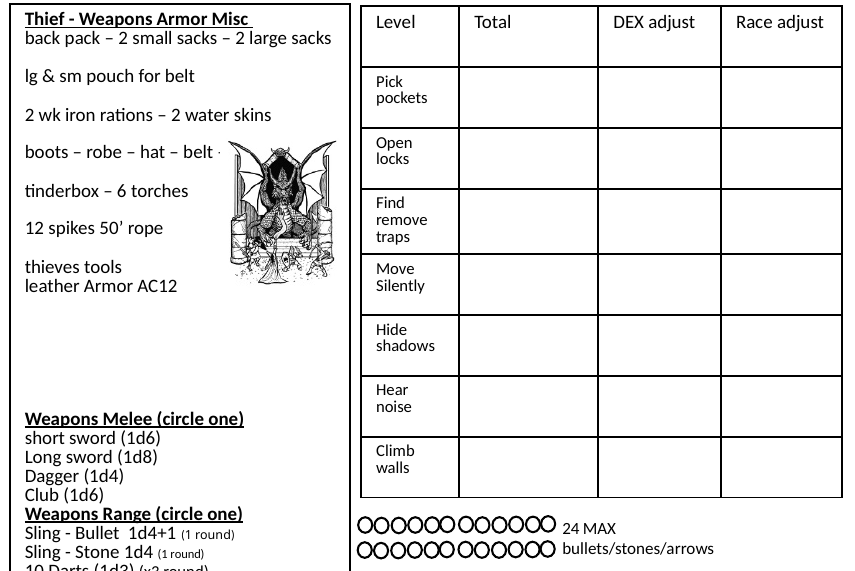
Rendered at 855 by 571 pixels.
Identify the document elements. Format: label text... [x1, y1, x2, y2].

table_header Level [362, 7, 458, 66]
table_header Race adjust [722, 7, 841, 66]
table_cell [599, 438, 720, 497]
table_cell [460, 316, 597, 375]
table_cell [460, 438, 597, 497]
table_cell Climb walls [362, 438, 458, 497]
text_box 24 MAX bullets/stones/arrows [547, 510, 741, 566]
table_cell [722, 377, 841, 436]
table_header Total [460, 7, 597, 66]
table_cell [599, 129, 720, 188]
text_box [357, 541, 454, 559]
table_cell [722, 316, 841, 375]
table_cell [599, 377, 720, 436]
picture [220, 132, 342, 289]
table_cell [599, 316, 720, 375]
table_cell [599, 255, 720, 314]
table_cell [460, 190, 597, 253]
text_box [458, 541, 555, 558]
table_cell [460, 129, 597, 188]
table_cell Find remove traps [362, 190, 458, 253]
table_cell Hide shadows [362, 316, 458, 375]
table_header Thief - Weapons Armor Misc back pack – 2 small sacks – 2 large sacks lg & sm pouch for belt 2 wk iron rations – 2 water skins boots – robe – hat – belt – cloak – girdle tinderbox – 6 torches 12 spikes 50’ rope thieves tools leather Armor AC12 Weapons Melee (circle one) short sword (1d6) Long sword (1d8) Dagger (1d4) Club (1d6) Weapons Range (circle one) Sling - Bullet 1d4+1 (1 round) Sling - Stone 1d4 (1 round) 10 Darts (1d3) (x3 round) [11, 5, 349, 571]
table_cell [460, 377, 597, 436]
table_cell [599, 68, 720, 127]
table_cell Pick pockets [362, 68, 458, 127]
table_cell [722, 129, 841, 188]
table_cell [722, 255, 841, 314]
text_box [458, 516, 556, 533]
table_cell [460, 68, 597, 127]
table_cell Hear noise [362, 377, 458, 436]
table_cell [599, 190, 720, 253]
table_cell Move Silently [362, 255, 458, 314]
table_cell [722, 438, 841, 497]
table_cell [722, 190, 841, 253]
table_cell [722, 68, 841, 127]
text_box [358, 516, 455, 534]
table_cell [460, 255, 597, 314]
table_cell Open locks [362, 129, 458, 188]
table_header DEX adjust [599, 7, 720, 66]
